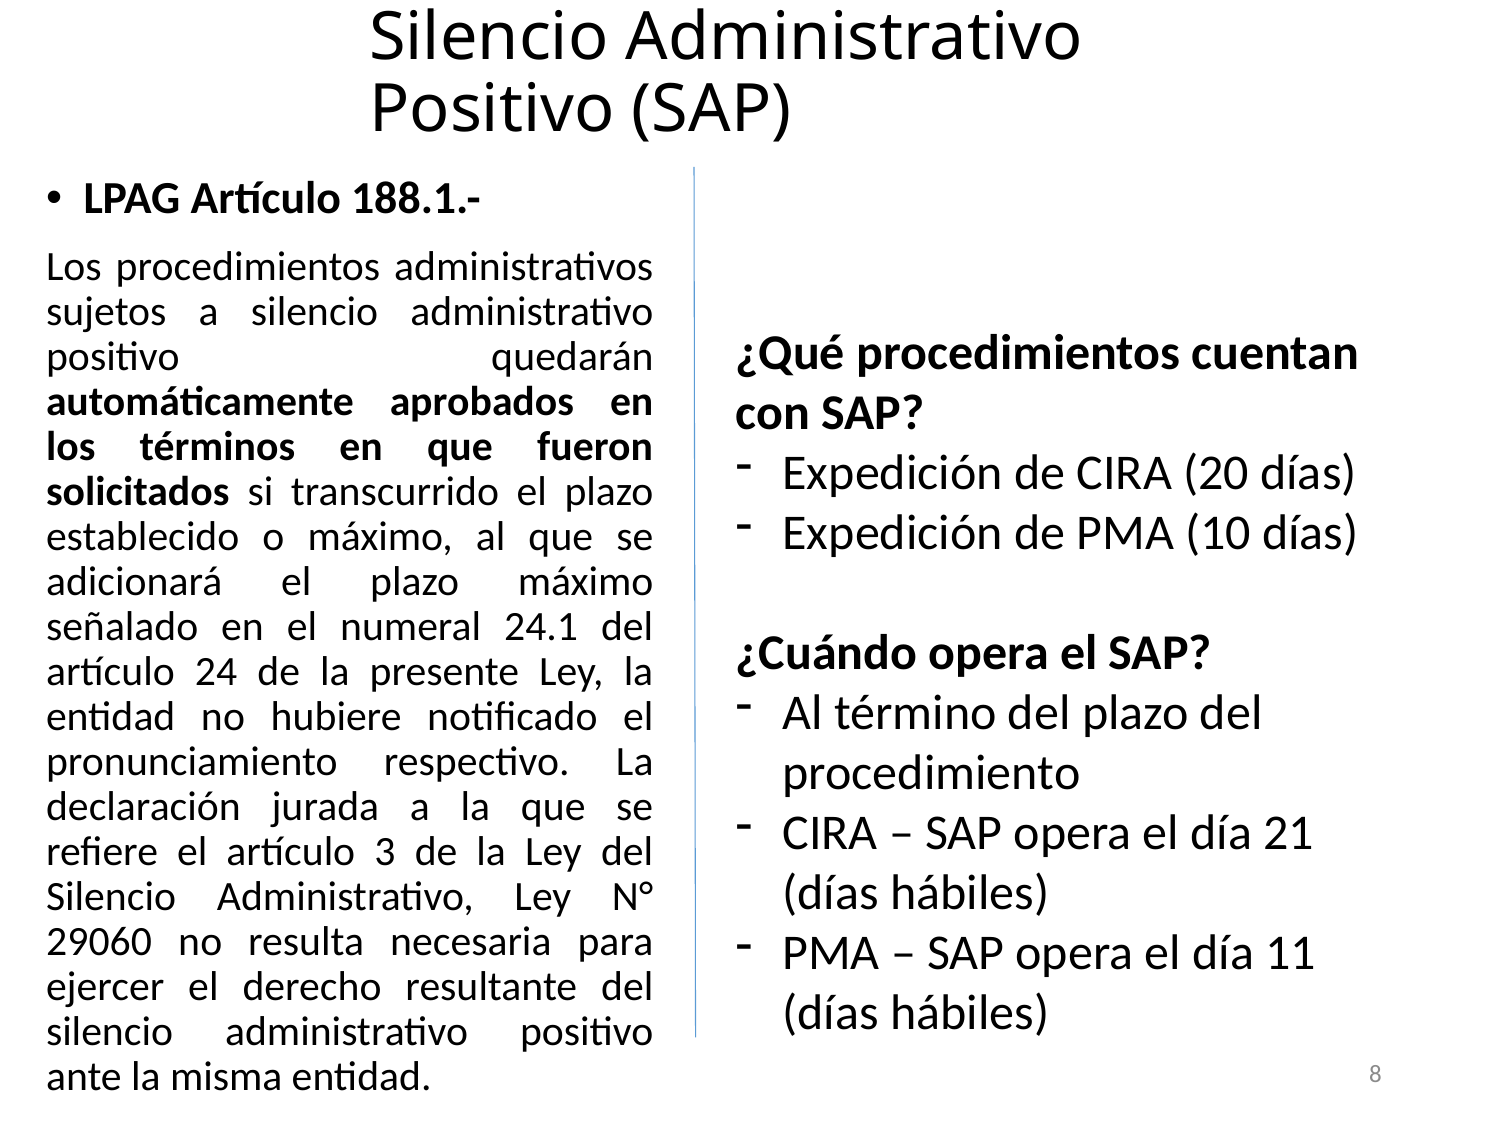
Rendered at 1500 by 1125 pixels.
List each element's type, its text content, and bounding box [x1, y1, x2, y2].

list LPAG Artículo 188.1.- Los procedimientos administrativos sujetos a silencio administrativo positivo quedarán automáticamente aprobados en los términos en que fueron solicitados si transcurrido el plazo establecido o máximo, al que se adicionará el plazo máximo señalado en el numeral 24.1 del artículo 24 de la presente Ley, la entidad no hubiere notificado el pronunciamiento respectivo. La declaración jurada a la que se refiere el artículo 3 de la Ley del Silencio Administrativo, Ley N° 29060 no resulta necesaria para ejercer el derecho resultante del silencio administrativo positivo ante la misma entidad. [31, 166, 669, 1006]
title Silencio Administrativo Positivo (SAP) [354, 34, 1146, 115]
slide_number 8 [1059, 1042, 1397, 1103]
text_box ¿Qué procedimientos cuentan con SAP? Expedición de CIRA (20 días) Expedición de PMA (10 días) ¿Cuándo opera el SAP? Al término del plazo del procedimiento CIRA – SAP opera el día 21 (días hábiles) PMA – SAP opera el día 11 (días hábiles) [720, 312, 1411, 1048]
